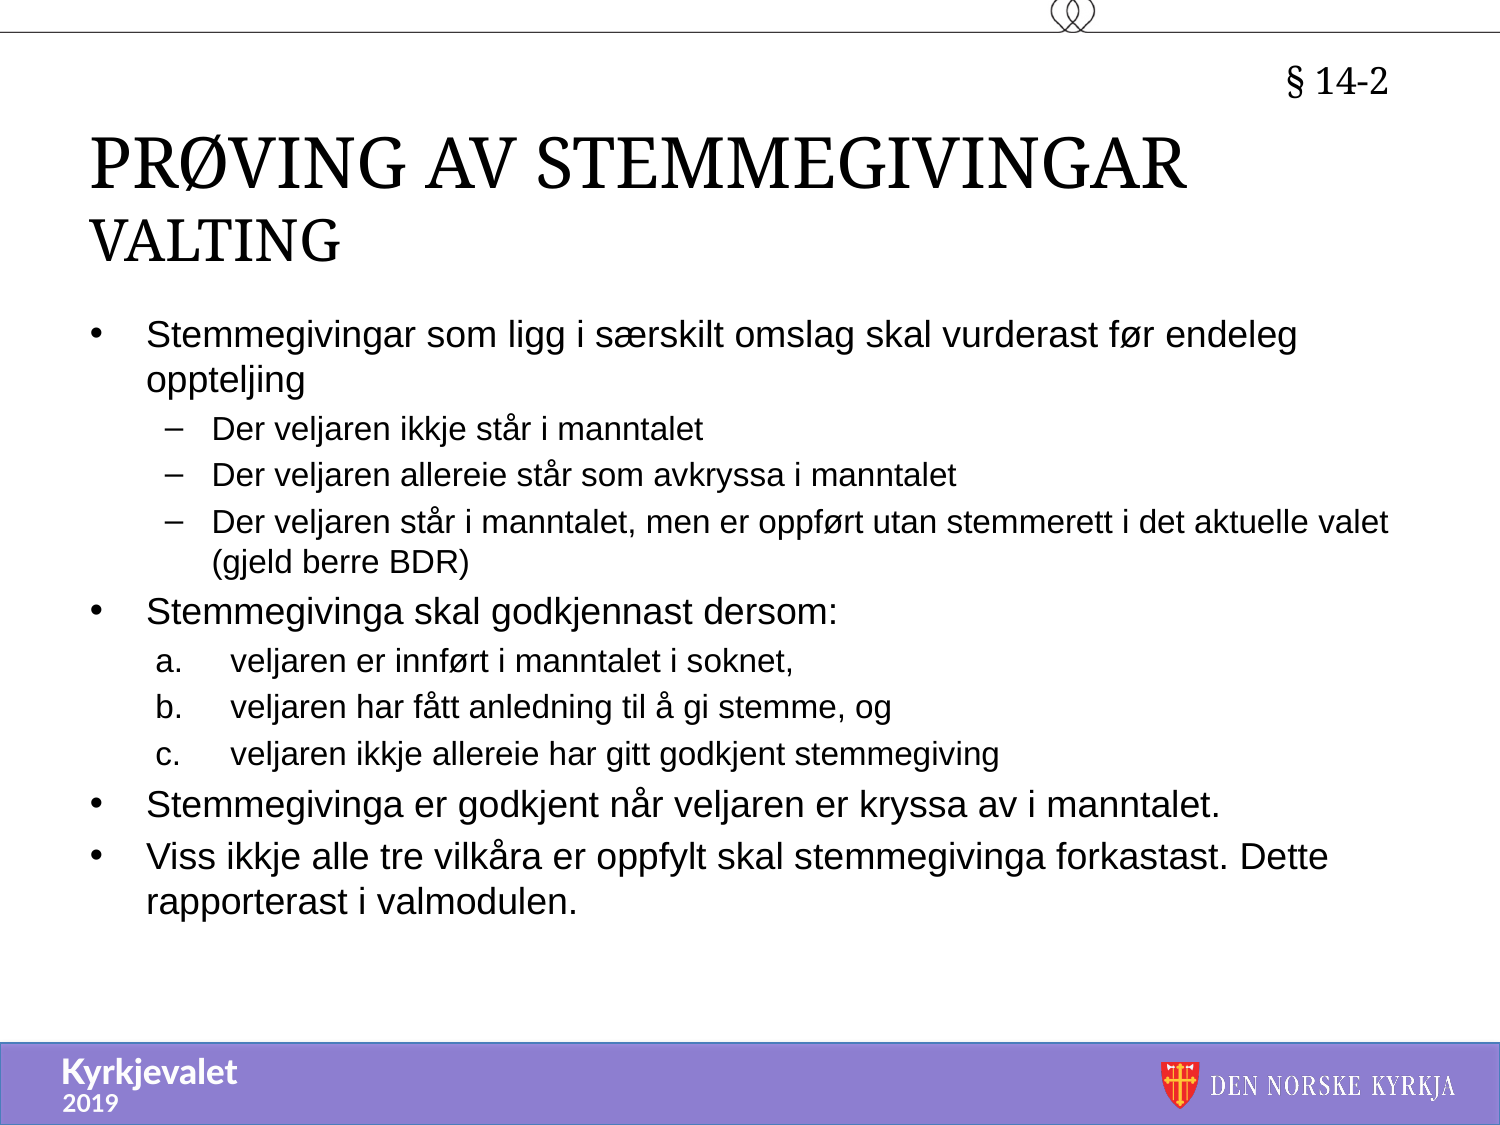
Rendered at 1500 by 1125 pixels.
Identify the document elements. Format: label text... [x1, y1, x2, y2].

picture [0, 0, 1500, 33]
picture [39, 1042, 271, 1124]
title Prøving av stemmegivingar Valting [75, 110, 1425, 264]
list Stemmegivingar som ligg i særskilt omslag skal vurderast før endeleg oppteljing Der veljaren ikkje står i manntalet Der veljaren allereie står som avkryssa i manntalet Der veljaren står i manntalet, men er oppført utan stemmerett i det aktuelle valet (gjeld berre BDR) Stemmegivinga skal godkjennast dersom: veljaren er innført i manntalet i soknet, veljaren har fått anledning til å gi stemme, og veljaren ikkje allereie har gitt godkjent stemmegiving Stemmegivinga er godkjent når veljaren er kryssa av i manntalet. Viss ikkje alle tre vilkåra er oppfylt skal stemmegivinga forkastast. Dette rapporterast i valmodulen. [75, 302, 1425, 958]
list § 14-2 [1270, 49, 1476, 111]
picture [1161, 1062, 1455, 1109]
